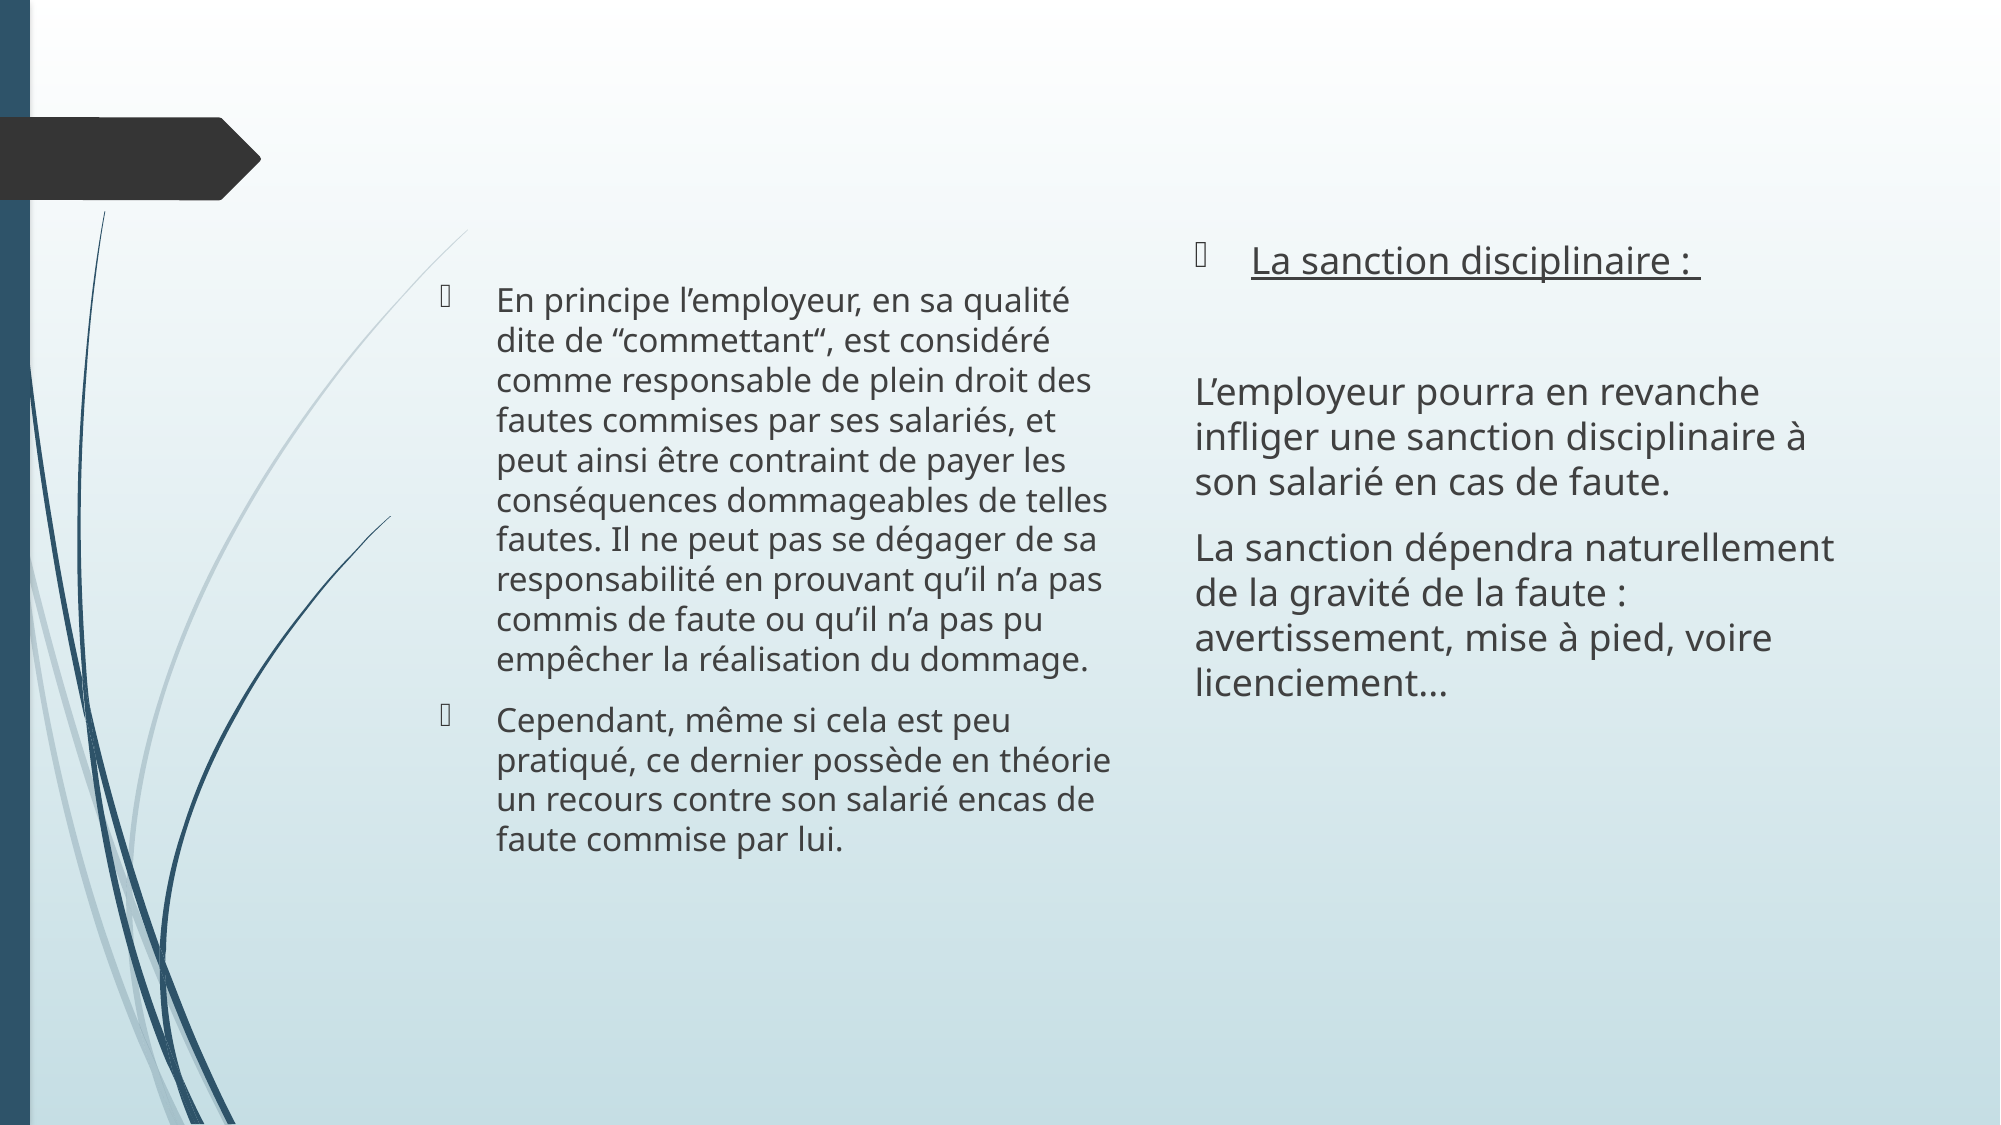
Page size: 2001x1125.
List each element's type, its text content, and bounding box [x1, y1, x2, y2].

list La sanction disciplinaire : L’employeur pourra en revanche infliger une sanction disciplinaire à son salarié en cas de faute. La sanction dépendra naturellement de la gravité de la faute : avertissement, mise à pied, voire licenciement... [1179, 229, 1888, 969]
list En principe l’employeur, en sa qualité dite de “commettant“, est considéré comme responsable de plein droit des fautes commises par ses salariés, et peut ainsi être contraint de payer les conséquences dommageables de telles fautes. Il ne peut pas se dégager de sa responsabilité en prouvant qu’il n’a pas commis de faute ou qu’il n’a pas pu empêcher la réalisation du dommage. Cependant, même si cela est peu pratiqué, ce dernier possède en théorie un recours contre son salarié encas de faute commise par lui. [424, 271, 1133, 970]
